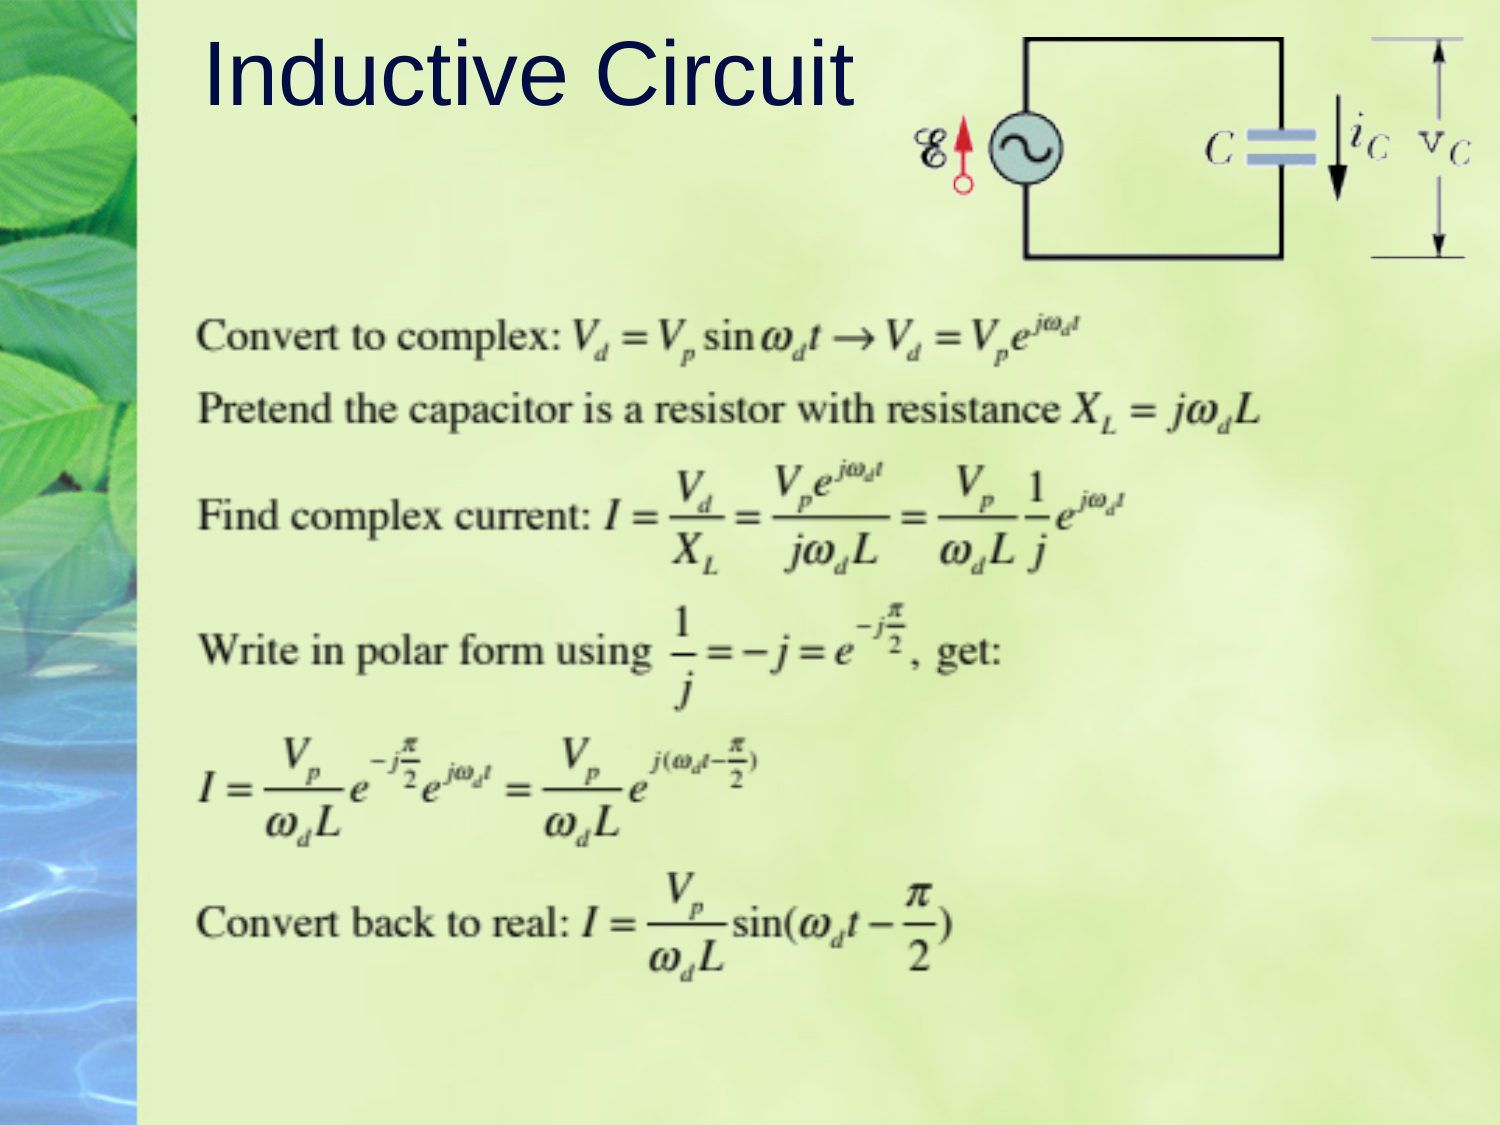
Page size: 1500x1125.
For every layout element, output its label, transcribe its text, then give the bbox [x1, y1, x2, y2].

picture [0, 0, 1500, 1125]
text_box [192, 303, 1264, 986]
title Inductive Circuit [187, 12, 1451, 126]
